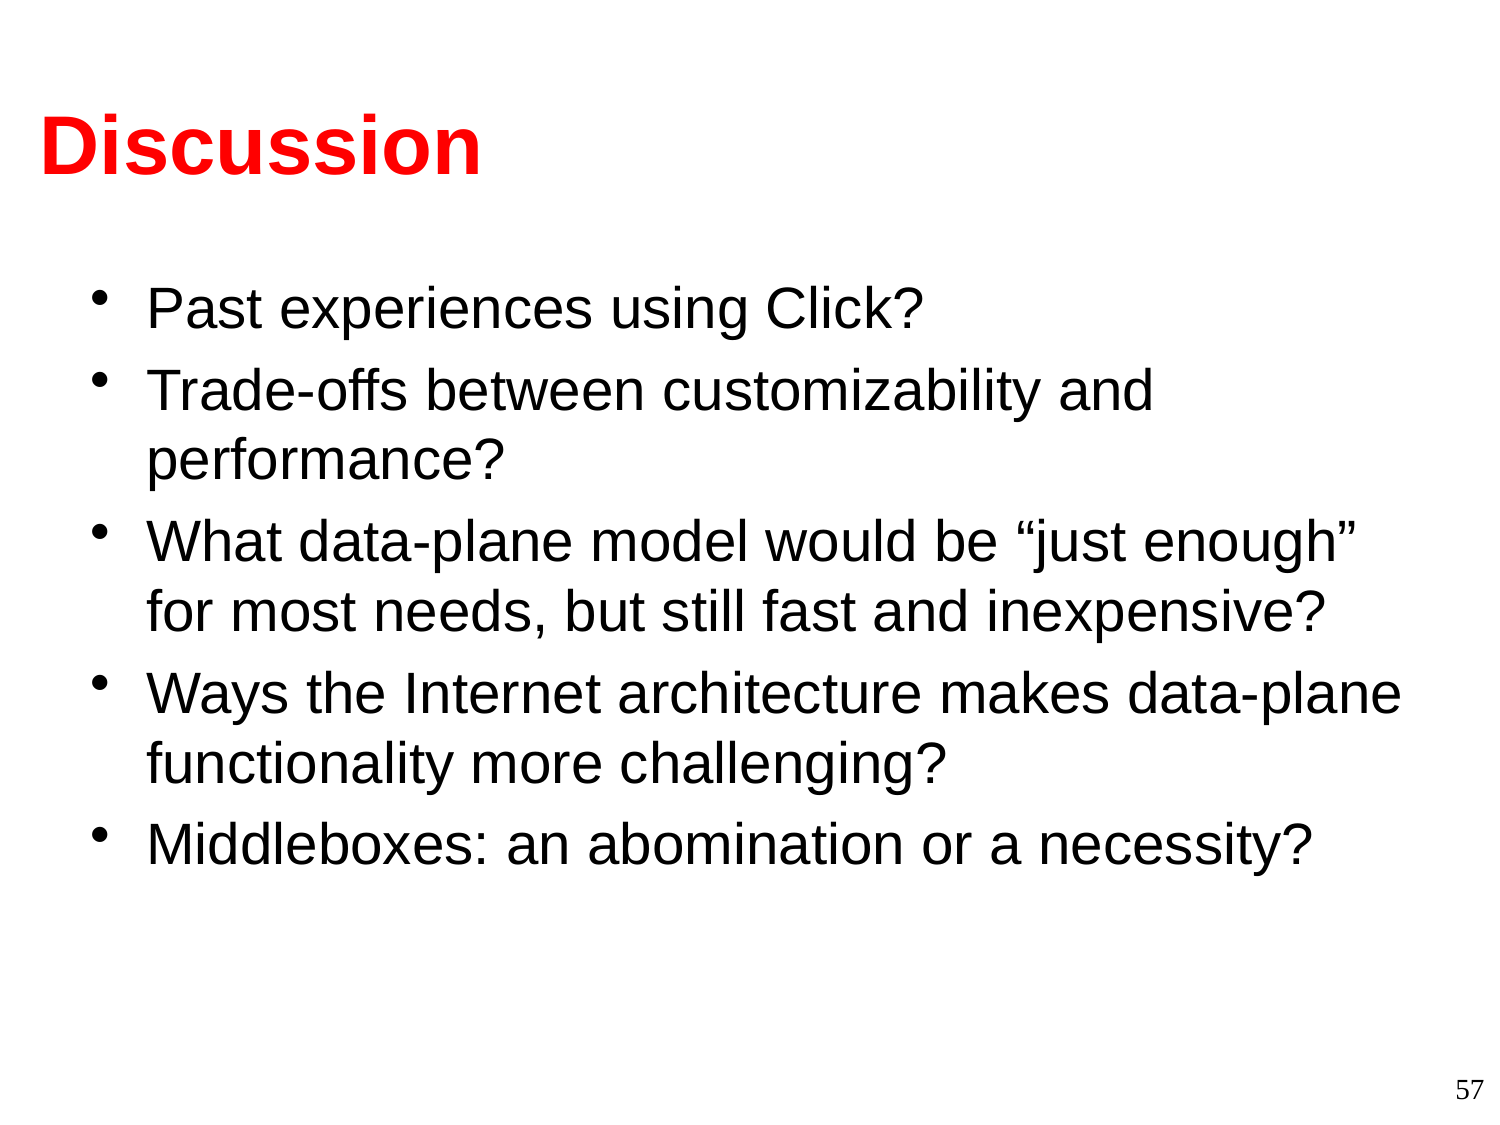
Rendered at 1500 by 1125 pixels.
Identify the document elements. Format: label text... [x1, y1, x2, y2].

slide_number 57 [1149, 1062, 1500, 1101]
title Discussion [24, 47, 1463, 236]
list Past experiences using Click? Trade-offs between customizability and performance? What data-plane model would be “just enough” for most needs, but still fast and inexpensive? Ways the Internet architecture makes data-plane functionality more challenging? Middleboxes: an abomination or a necessity? [74, 262, 1426, 1006]
